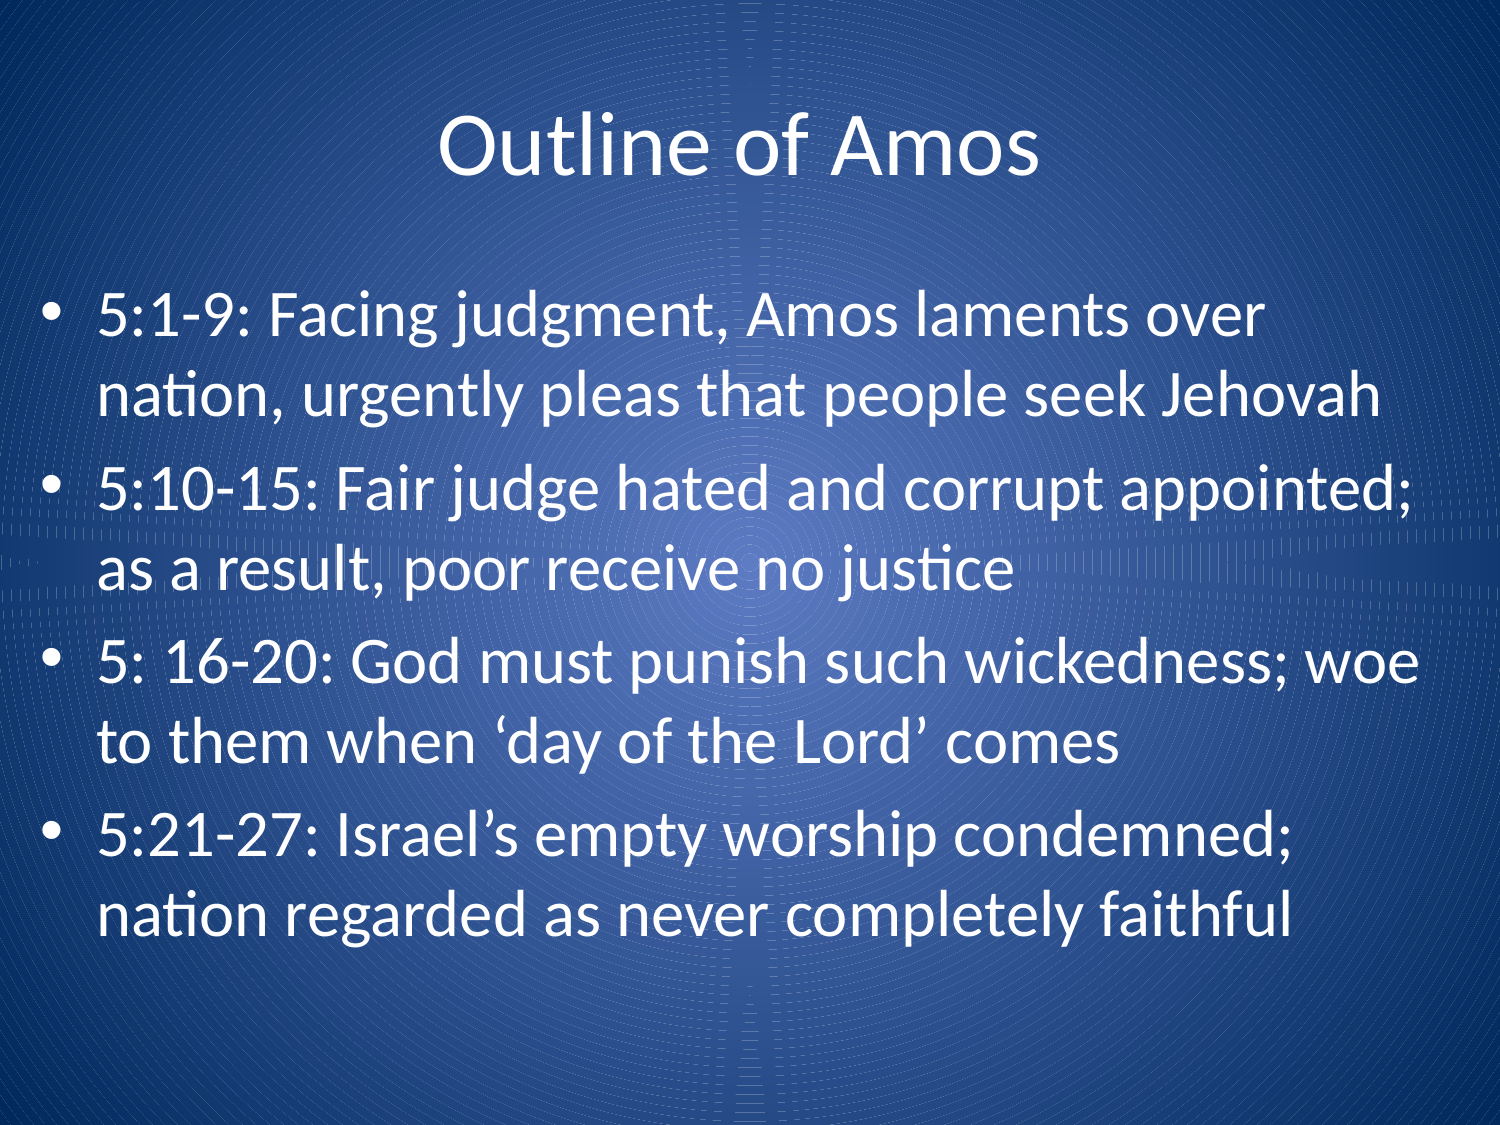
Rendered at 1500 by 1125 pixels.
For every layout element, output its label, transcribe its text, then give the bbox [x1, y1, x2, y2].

list 5:1-9: Facing judgment, Amos laments over nation, urgently pleas that people seek Jehovah 5:10-15: Fair judge hated and corrupt appointed; as a result, poor receive no justice 5: 16-20: God must punish such wickedness; woe to them when ‘day of the Lord’ comes 5:21-27: Israel’s empty worship condemned; nation regarded as never completely faithful [24, 262, 1475, 1005]
title Outline of Amos [75, 45, 1425, 233]
